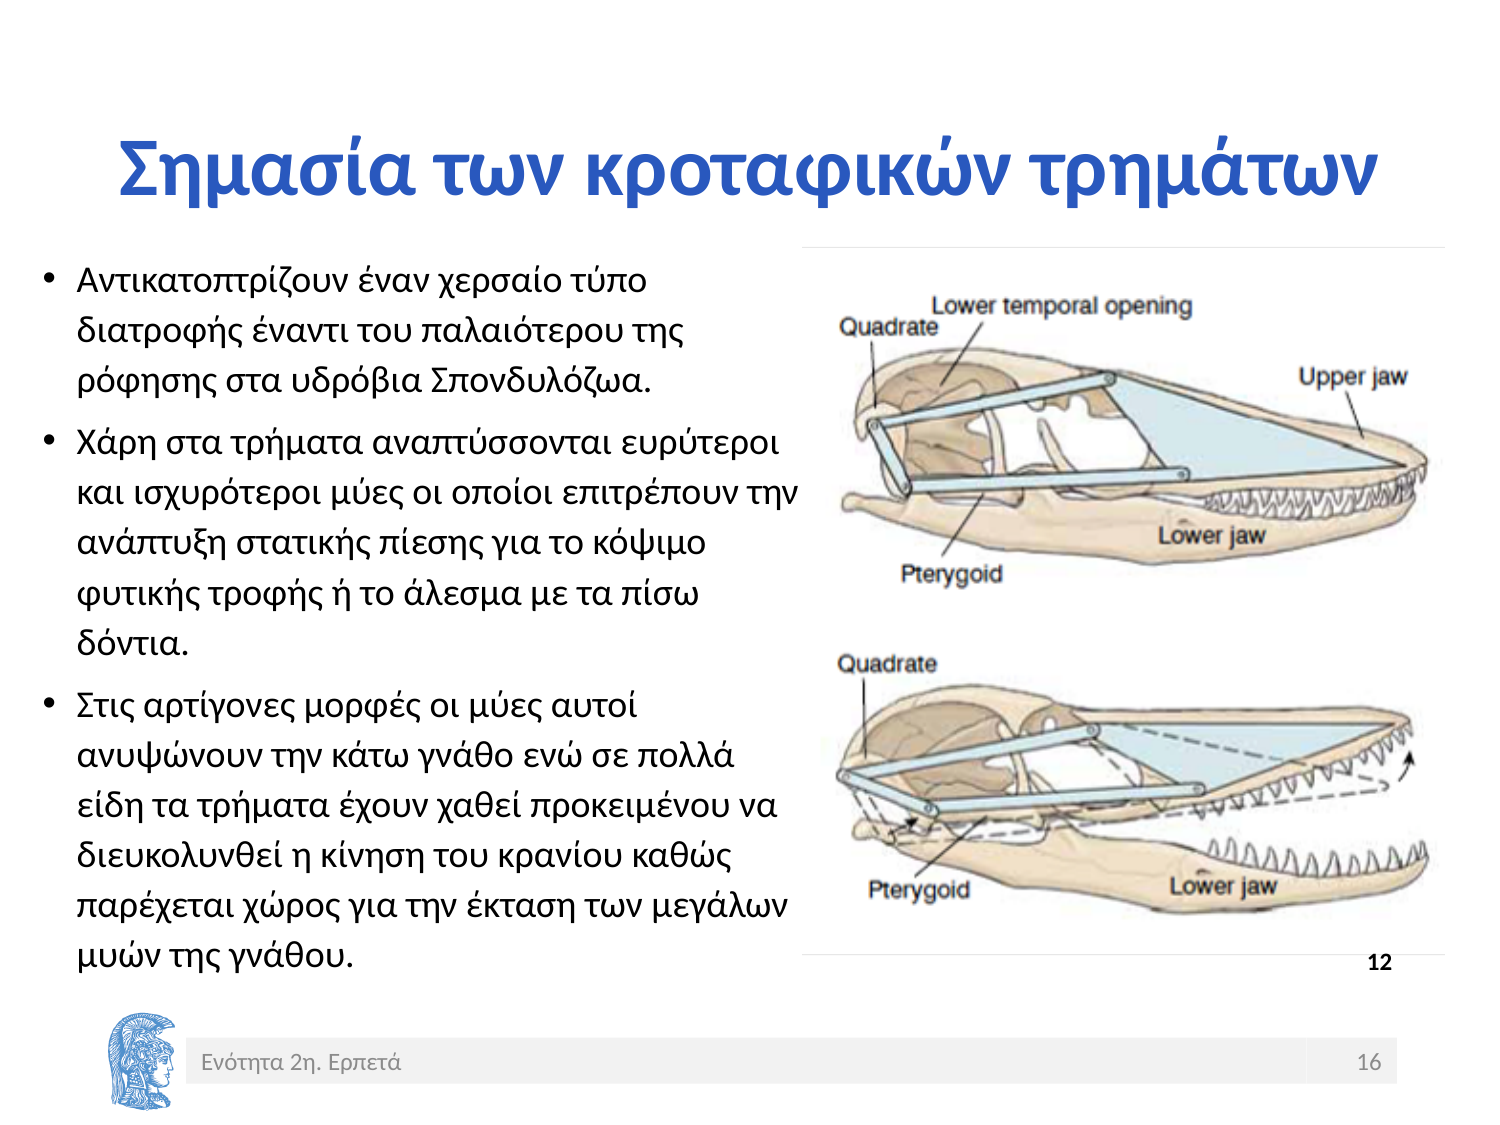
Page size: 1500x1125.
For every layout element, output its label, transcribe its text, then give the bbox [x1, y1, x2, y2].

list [802, 242, 1445, 961]
slide_number 16 [1306, 1037, 1397, 1084]
title Σημασία των κροταφικών τρημάτων [103, 59, 1397, 242]
footer Ενότητα 2η. Ερπετά [186, 1037, 1306, 1084]
list Αντικατοπτρίζουν έναν χερσαίο τύπο διατροφής έναντι του παλαιότερου της ρόφησης στα υδρόβια Σπονδυλόζωα. Χάρη στα τρήματα αναπτύσσονται ευρύτεροι και ισχυρότεροι μύες οι οποίοι επιτρέπουν την ανάπτυξη στατικής πίεσης για το κόψιμο φυτικής τροφής ή το άλεσμα με τα πίσω δόντια. Στις αρτίγονες μορφές οι μύες αυτοί ανυψώνουν την κάτω γνάθο ενώ σε πολλά είδη τα τρήματα έχουν χαθεί προκειμένου να διευκολυνθεί η κίνηση του κρανίου καθώς παρέχεται χώρος για την έκταση των μεγάλων μυών της γνάθου. [27, 242, 823, 995]
picture [103, 1011, 186, 1114]
text_box 12 [1352, 961, 1408, 983]
